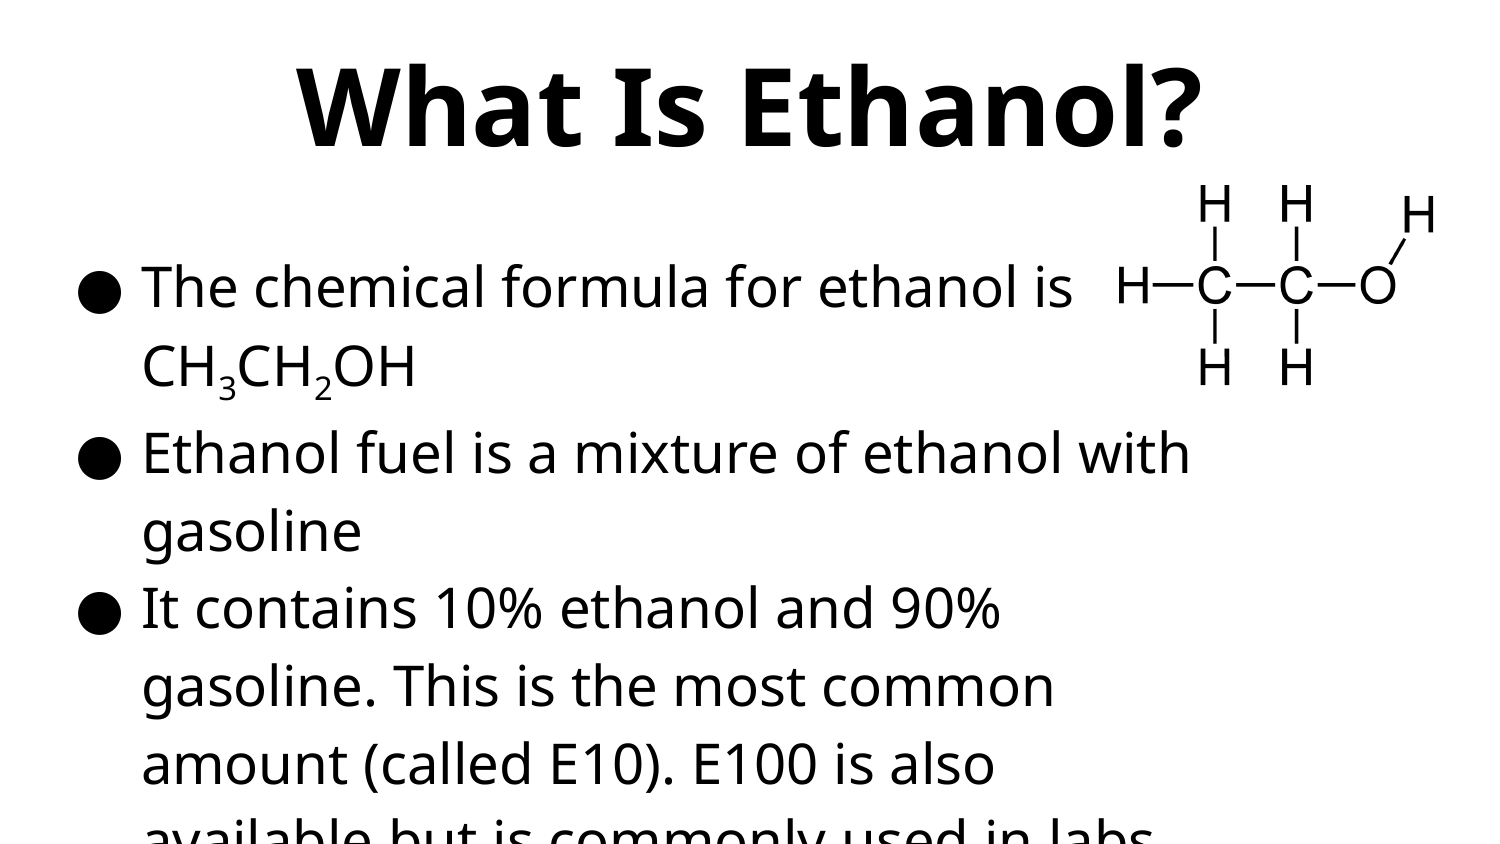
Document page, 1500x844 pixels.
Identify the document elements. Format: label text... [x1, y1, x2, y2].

list The chemical formula for ethanol is CH3CH2OH Ethanol fuel is a mixture of ethanol with gasoline It contains 10% ethanol and 90% gasoline. This is the most common amount (called E10). E100 is also available but is commonly used in labs. [51, 226, 1241, 787]
title What Is Ethanol? [51, 22, 1449, 117]
picture [1103, 169, 1450, 401]
